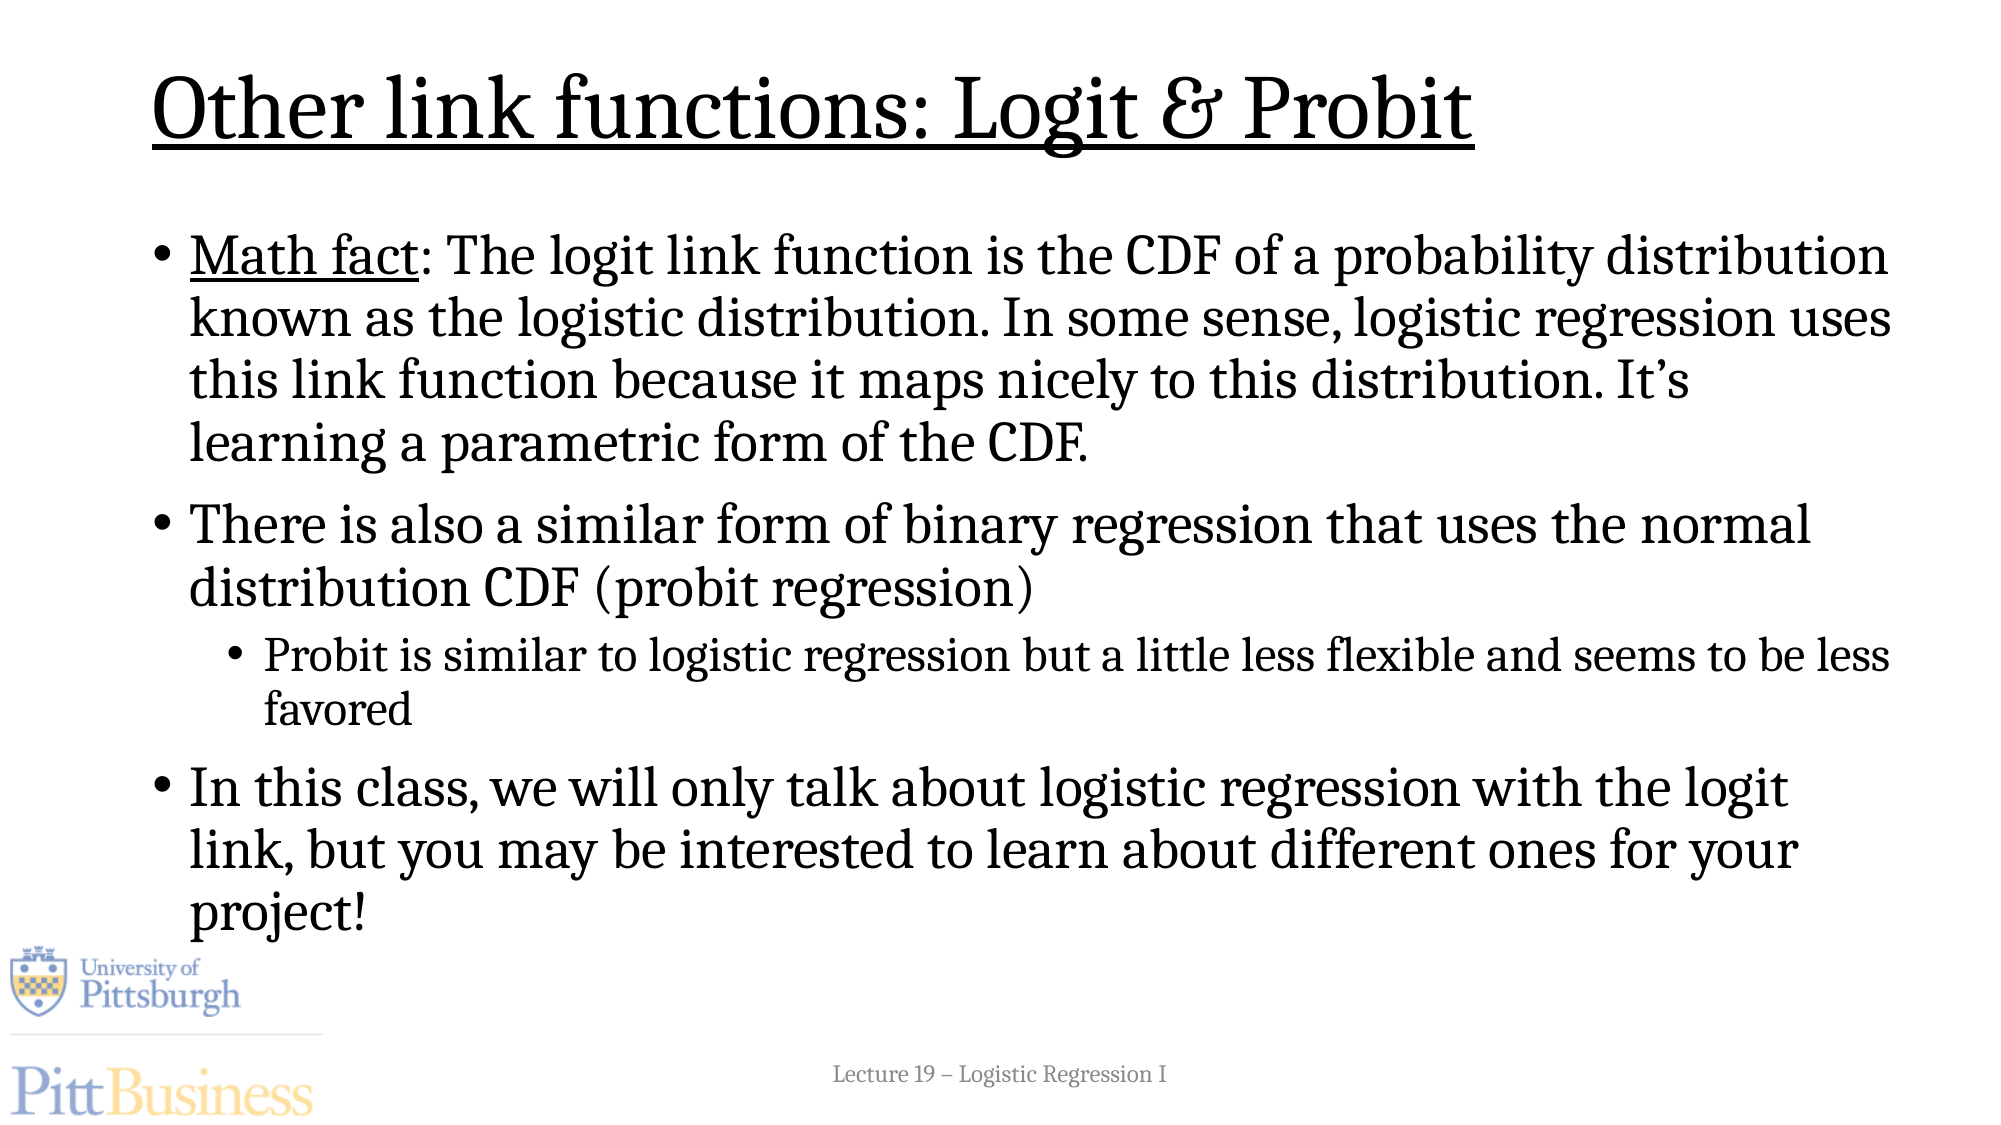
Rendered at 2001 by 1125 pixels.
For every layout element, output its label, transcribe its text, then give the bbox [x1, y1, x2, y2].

footer Lecture 19 – Logistic Regression I [662, 1042, 1338, 1103]
title Other link functions: Logit & Probit [137, 0, 1863, 218]
list Math fact: The logit link function is the CDF of a probability distribution known as the logistic distribution. In some sense, logistic regression uses this link function because it maps nicely to this distribution. It’s learning a parametric form of the CDF. There is also a similar form of binary regression that uses the normal distribution CDF (probit regression) Probit is similar to logistic regression but a little less flexible and seems to be less favored In this class, we will only talk about logistic regression with the logit link, but you may be interested to learn about different ones for your project! [137, 217, 1911, 956]
